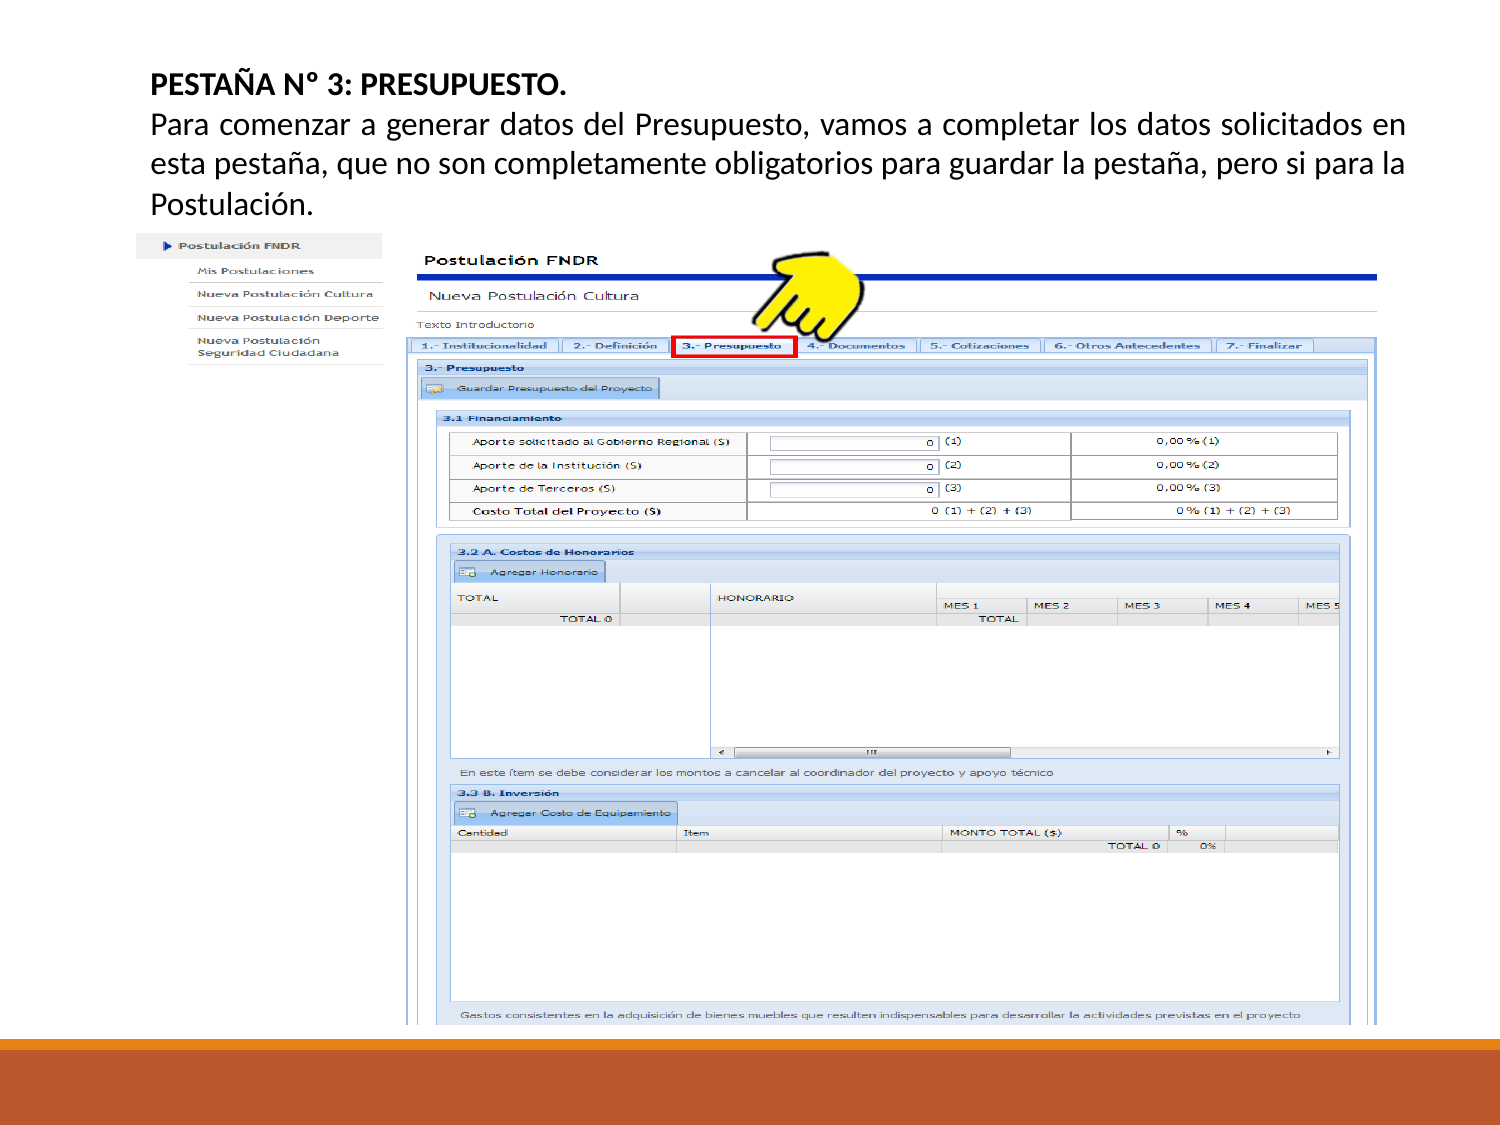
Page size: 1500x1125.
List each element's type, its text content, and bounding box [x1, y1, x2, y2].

text_box PESTAÑA Nº 3: PRESUPUESTO. Para comenzar a generar datos del Presupuesto, vamos a completar los datos solicitados en esta pestaña, que no son completamente obligatorios para guardar la pestaña, pero si para la Postulación. [135, 54, 1424, 229]
picture [135, 210, 1401, 1025]
